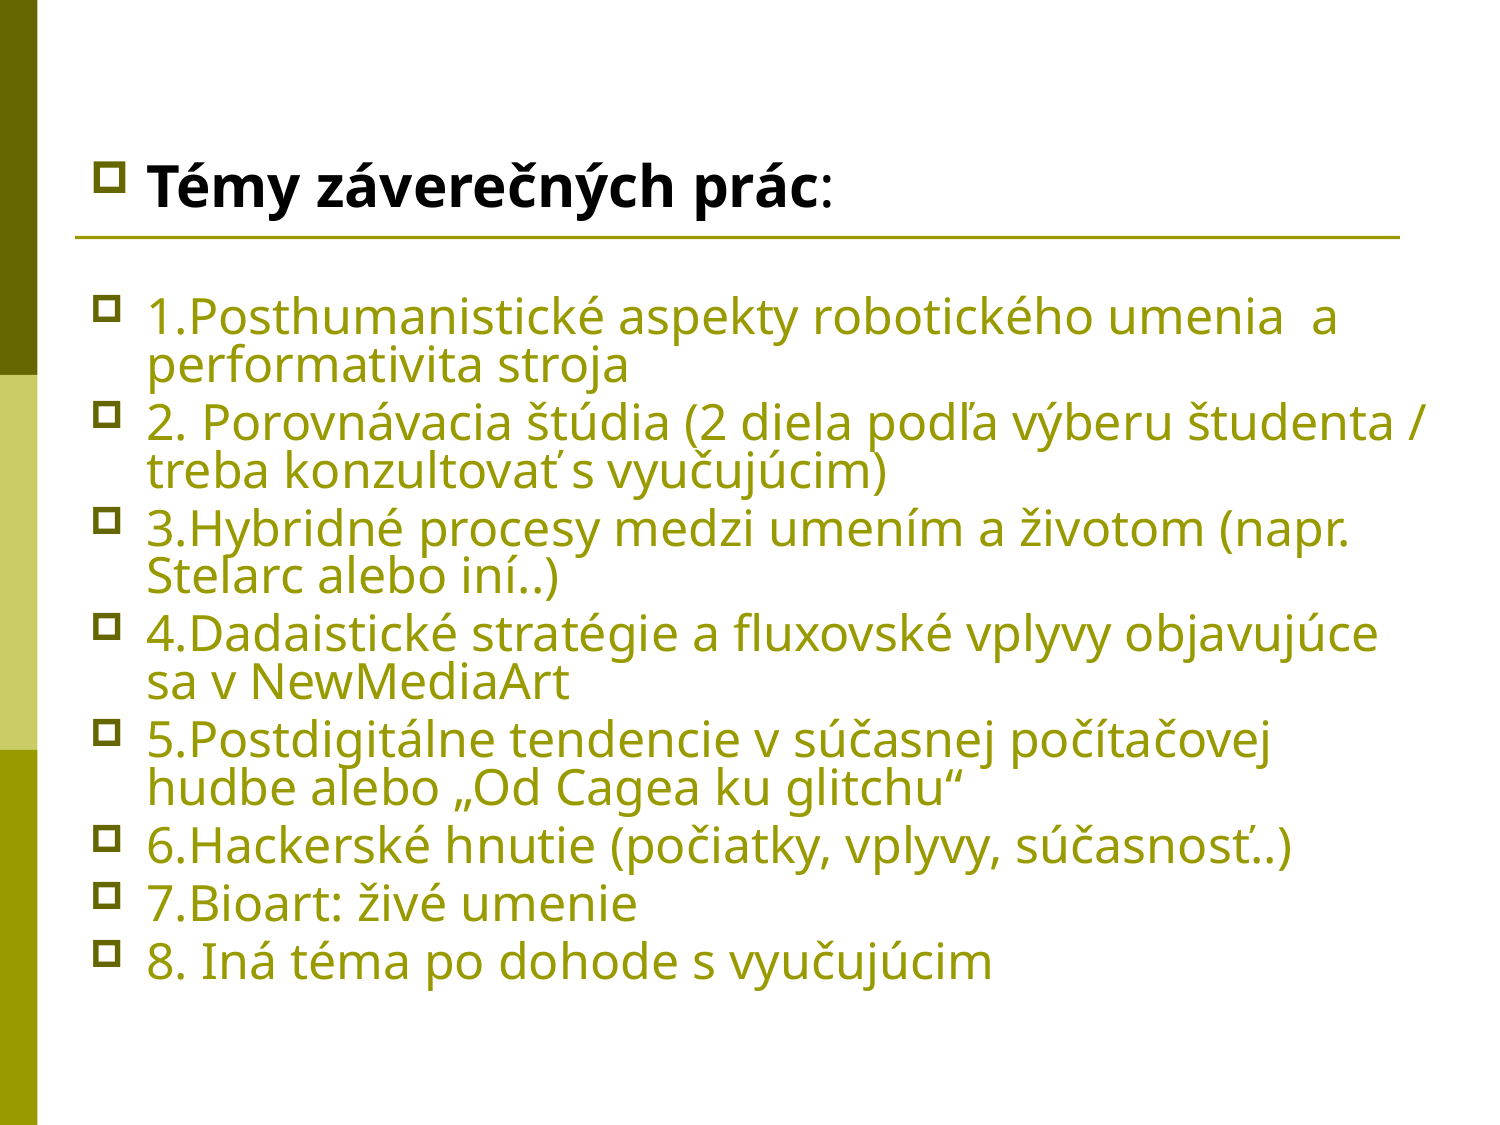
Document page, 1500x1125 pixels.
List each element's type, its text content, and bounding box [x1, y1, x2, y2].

list Témy záverečných prác: 1.Posthumanistické aspekty robotického umenia a performativita stroja 2. Porovnávacia štúdia (2 diela podľa výberu študenta / treba konzultovať s vyučujúcim) 3.Hybridné procesy medzi umením a životom (napr. Stelarc alebo iní..) 4.Dadaistické stratégie a fluxovské vplyvy objavujúce sa v NewMediaArt 5.Postdigitálne tendencie v súčasnej počítačovej hudbe alebo „Od Cagea ku glitchu“ 6.Hackerské hnutie (počiatky, vplyvy, súčasnosť..) 7.Bioart: živé umenie 8. Iná téma po dohode s vyučujúcim [74, 154, 1448, 1059]
